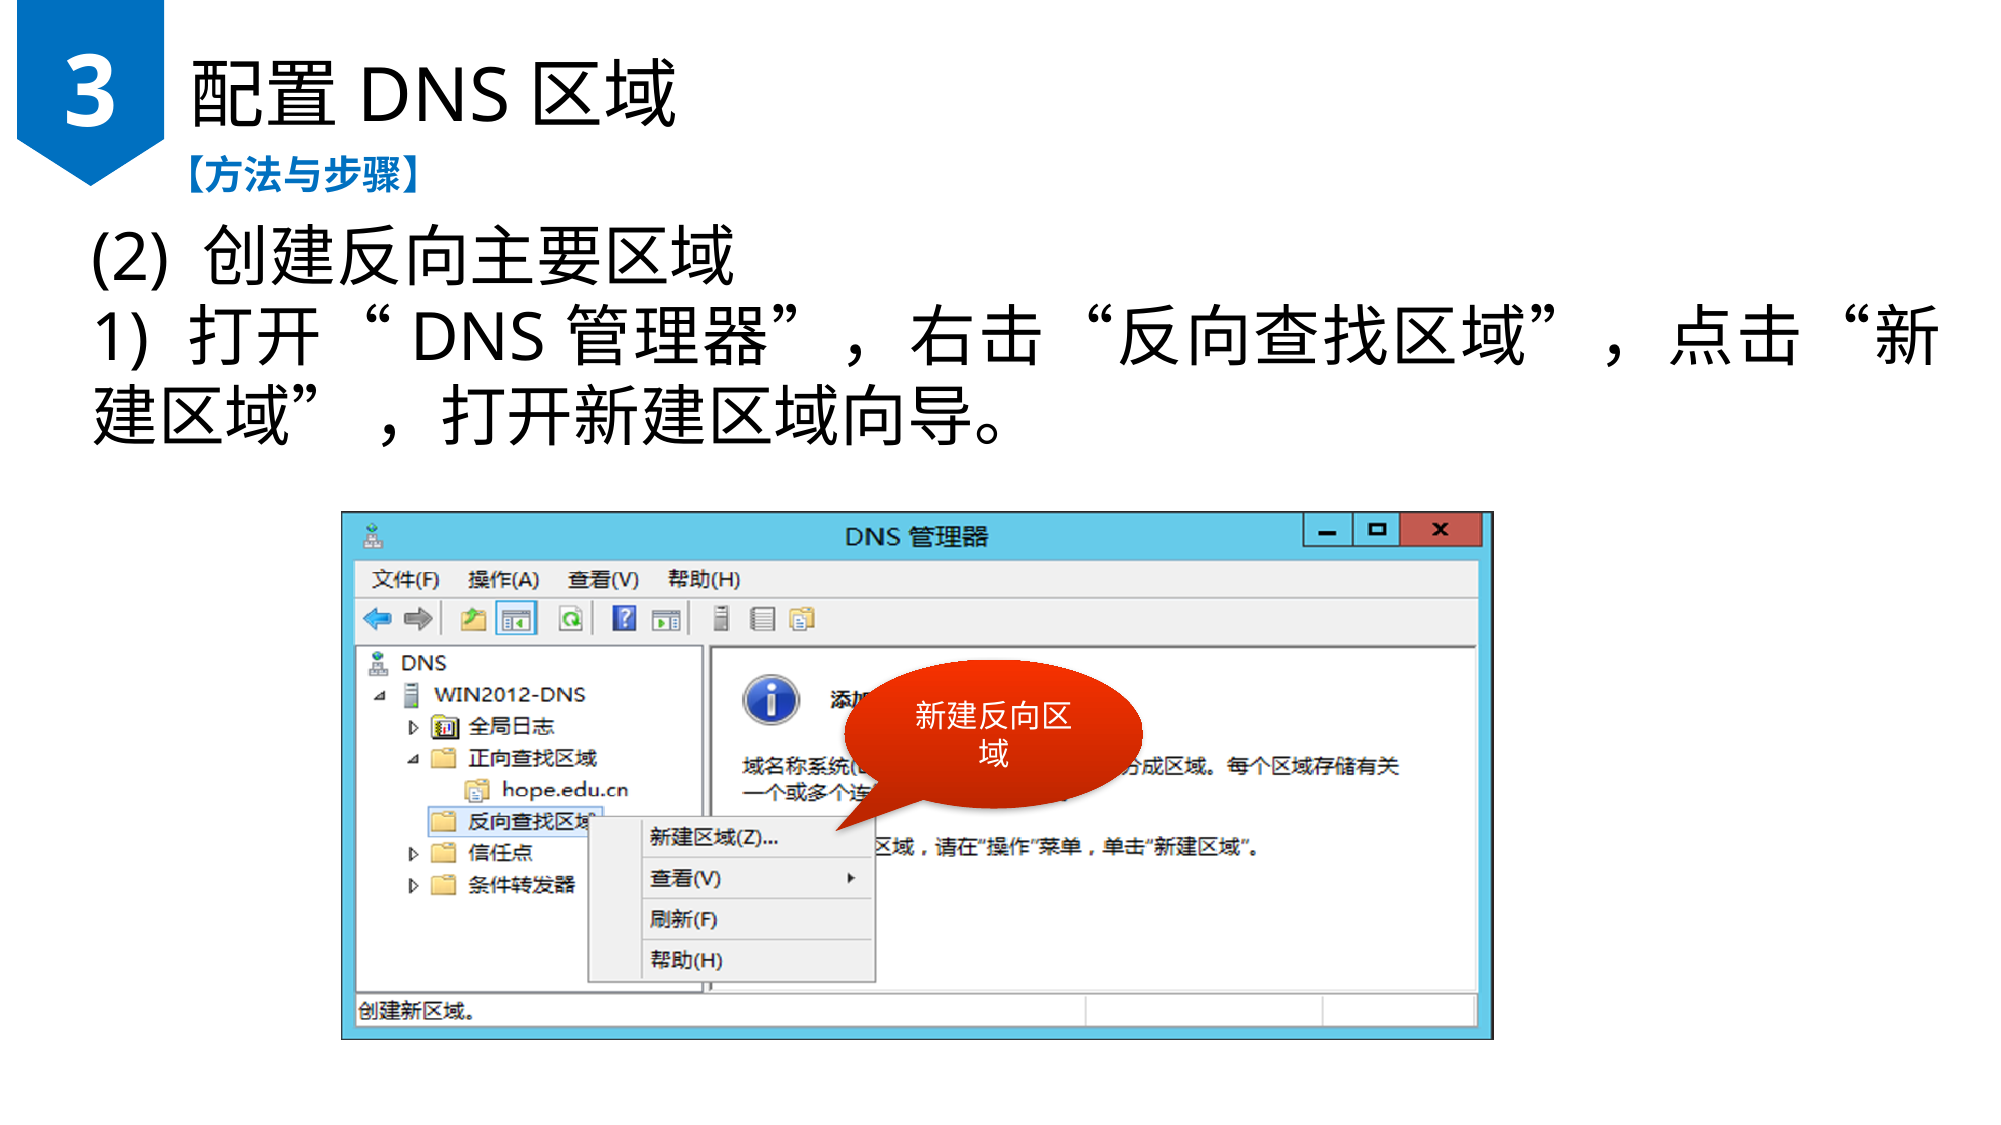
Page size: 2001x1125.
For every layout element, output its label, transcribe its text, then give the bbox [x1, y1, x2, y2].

text_box [17, 0, 165, 187]
text_box (2) 创建反向主要区域 1) 打开“DNS管理器”，右击“反向查找区域”，点击“新建区域” ，打开新建区域向导。 [76, 206, 1956, 541]
text_box 3 [45, 18, 136, 154]
text_box 配置DNS区域 [174, 39, 694, 144]
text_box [341, 510, 1494, 1041]
text_box 【方法与步骤】 [150, 119, 457, 206]
